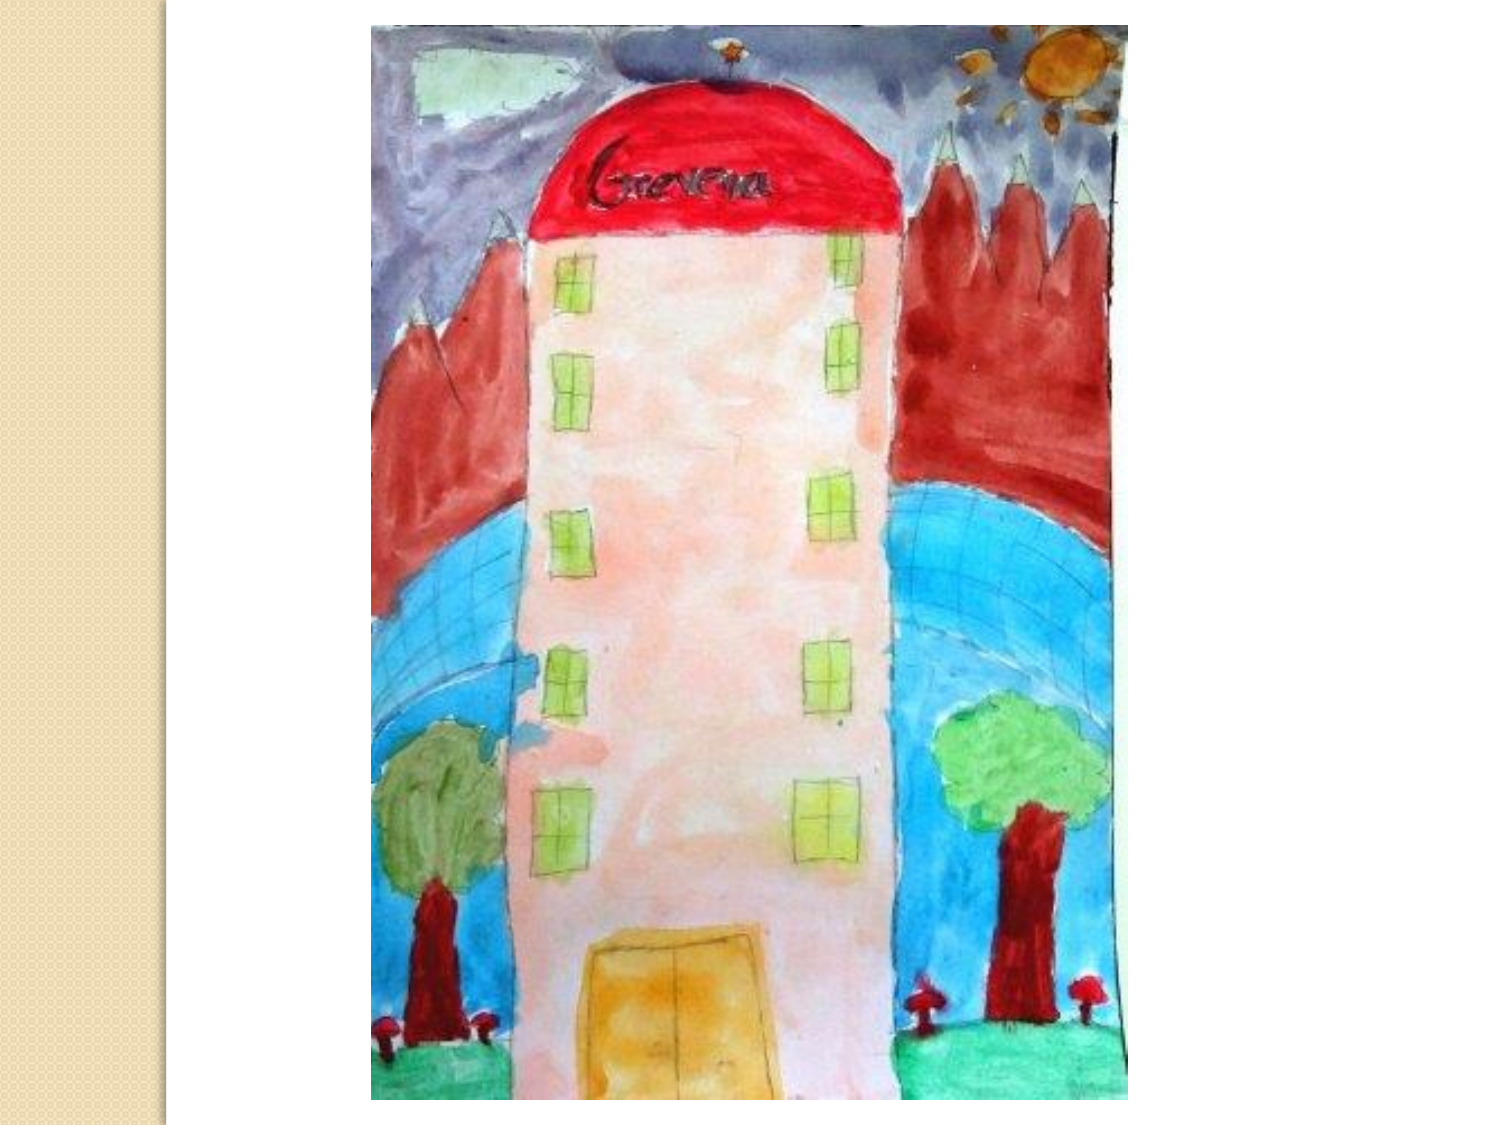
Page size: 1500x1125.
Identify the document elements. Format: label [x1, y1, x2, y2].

picture [371, 25, 1129, 1100]
